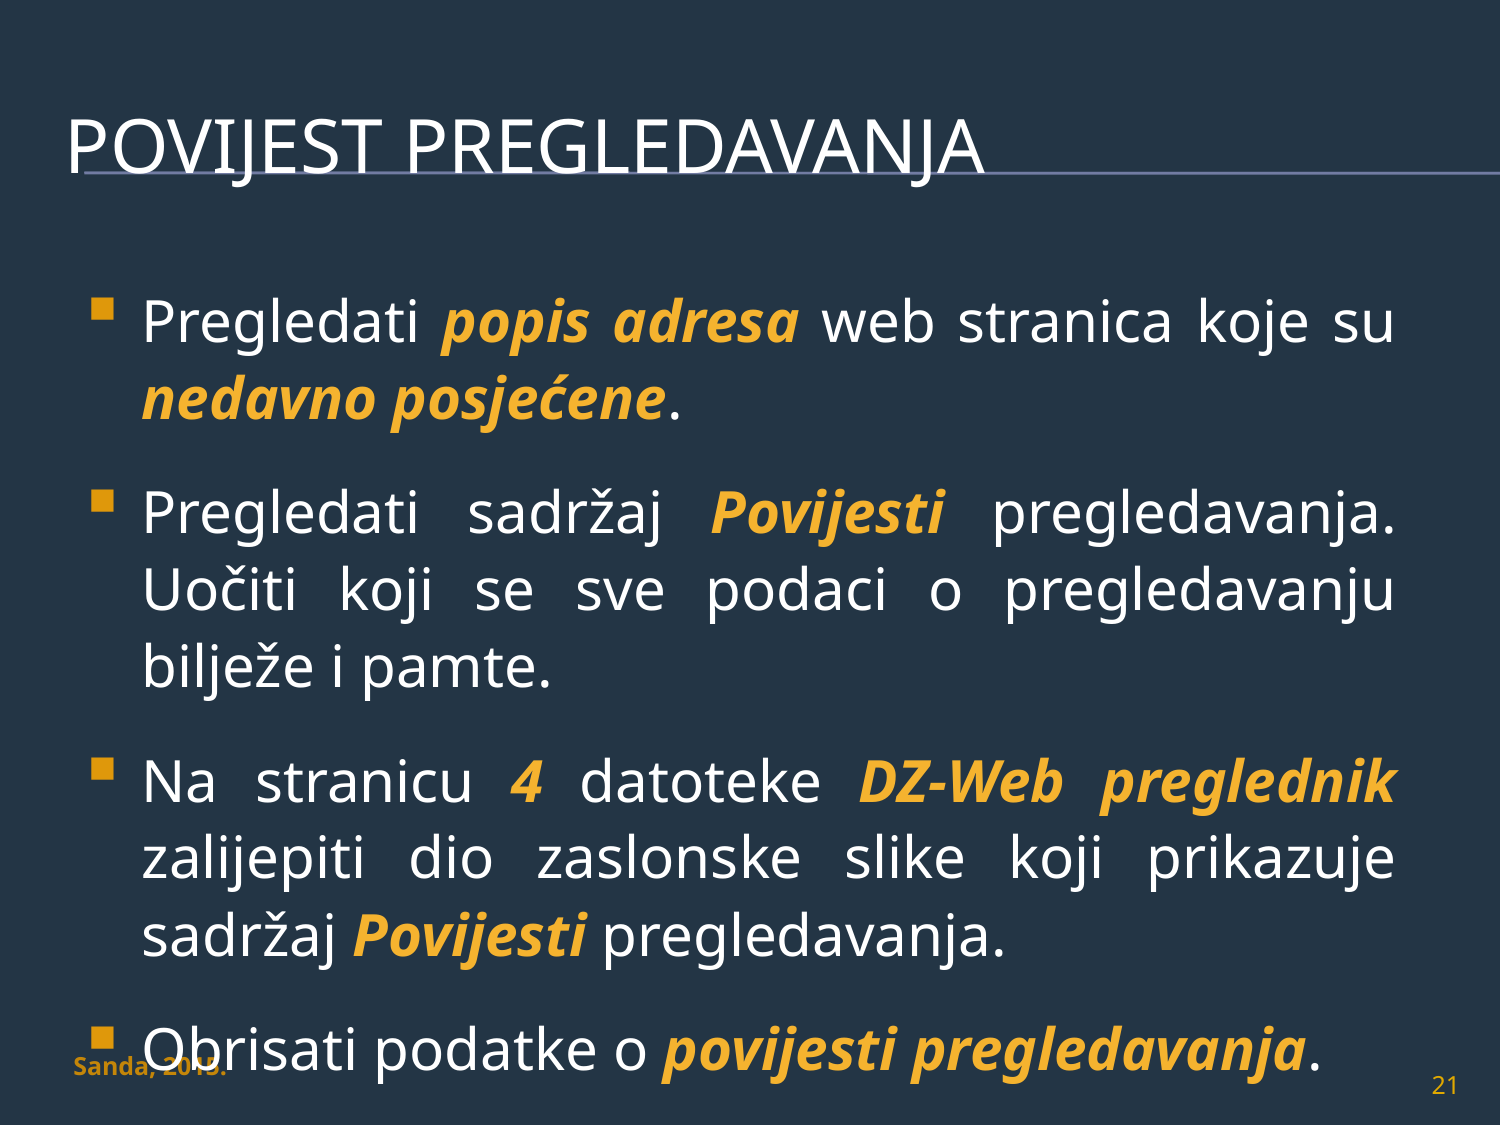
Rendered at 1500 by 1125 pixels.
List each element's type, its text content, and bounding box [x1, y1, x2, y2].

footer Sanda, 2015. [35, 1042, 243, 1089]
title Povijest pregledavanja [50, 75, 1475, 213]
slide_number 21 [1350, 1062, 1475, 1103]
list Pregledati popis adresa web stranica koje su nedavno posjećene. Pregledati sadržaj Povijesti pregledavanja. Uočiti koji se sve podaci o pregledavanju bilježe i pamte. Na stranicu 4 datoteke DZ-Web preglednik zalijepiti dio zaslonske slike koji prikazuje sadržaj Povijesti pregledavanja. Obrisati podatke o povijesti pregledavanja. [70, 269, 1412, 938]
